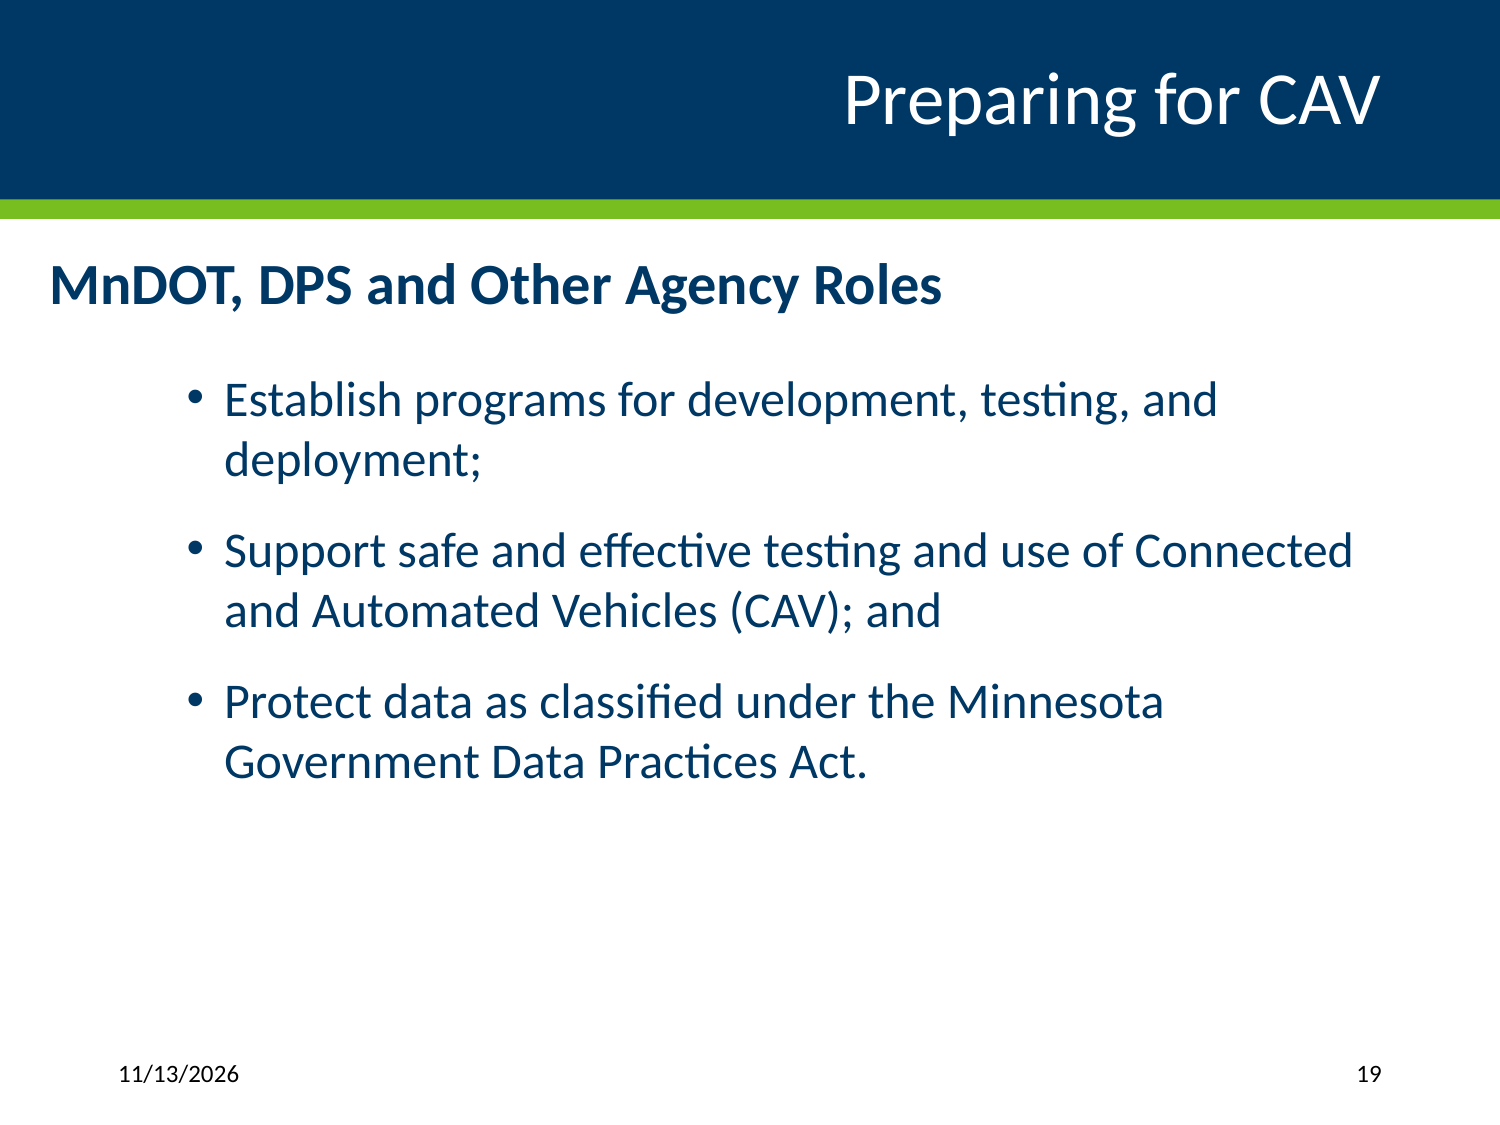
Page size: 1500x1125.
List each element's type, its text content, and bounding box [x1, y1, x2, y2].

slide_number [103, 1042, 271, 1103]
slide_number 19 [1216, 1042, 1397, 1103]
list Establish programs for development, testing, and deployment; Support safe and effective testing and use of Connected and Automated Vehicles (CAV); and Protect data as classified under the Minnesota Government Data Practices Act. [96, 358, 1391, 1073]
text_box MnDOT, DPS and Other Agency Roles [34, 238, 959, 324]
title Preparing for CAV [103, 24, 1397, 175]
